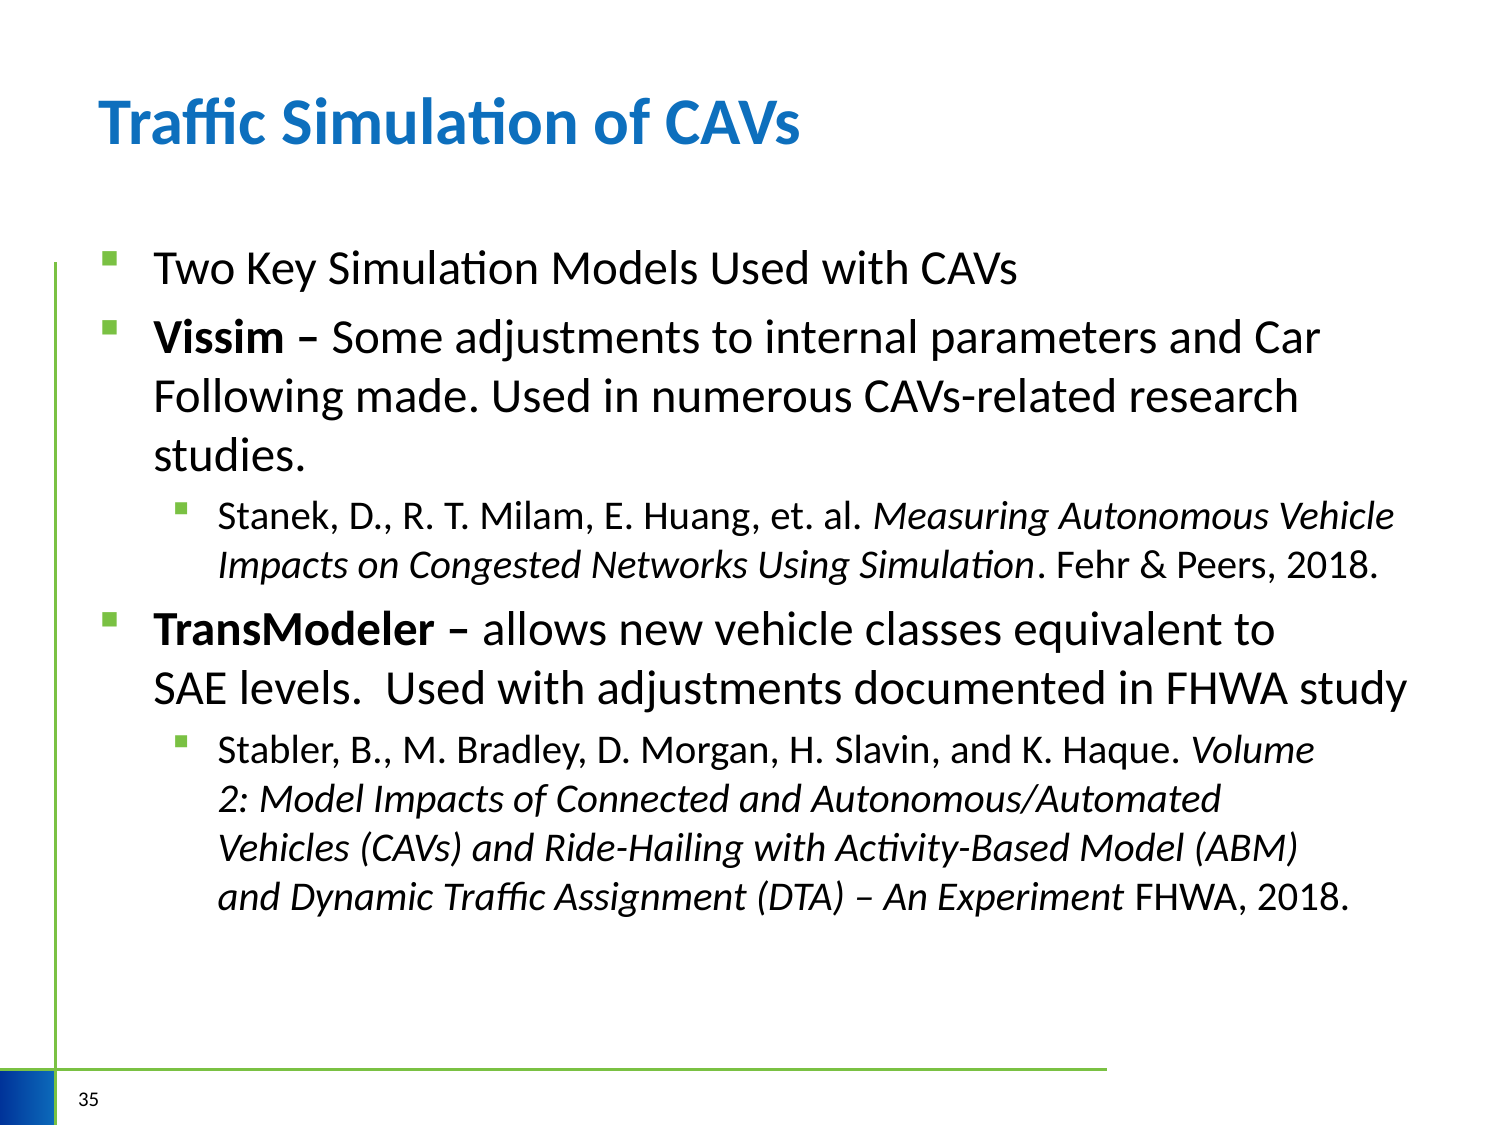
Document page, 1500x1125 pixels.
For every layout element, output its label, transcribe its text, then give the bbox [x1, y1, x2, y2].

title Traffic Simulation of CAVs [83, 65, 1425, 171]
list Two Key Simulation Models Used with CAVs Vissim – Some adjustments to internal parameters and Car Following made. Used in numerous CAVs-related research studies. Stanek, D., R. T. Milam, E. Huang, et. al. Measuring Autonomous Vehicle Impacts on Congested Networks Using Simulation. Fehr & Peers, 2018. TransModeler – allows new vehicle classes equivalent to SAE levels. Used with adjustments documented in FHWA study Stabler, B., M. Bradley, D. Morgan, H. Slavin, and K. Haque. Volume 2: Model Impacts of Connected and Autonomous/Automated Vehicles (CAVs) and Ride-Hailing with Activity-Based Model (ABM) and Dynamic Traffic Assignment (DTA) – An Experiment FHWA, 2018. [83, 228, 1425, 1025]
slide_number 35 [63, 1077, 160, 1120]
